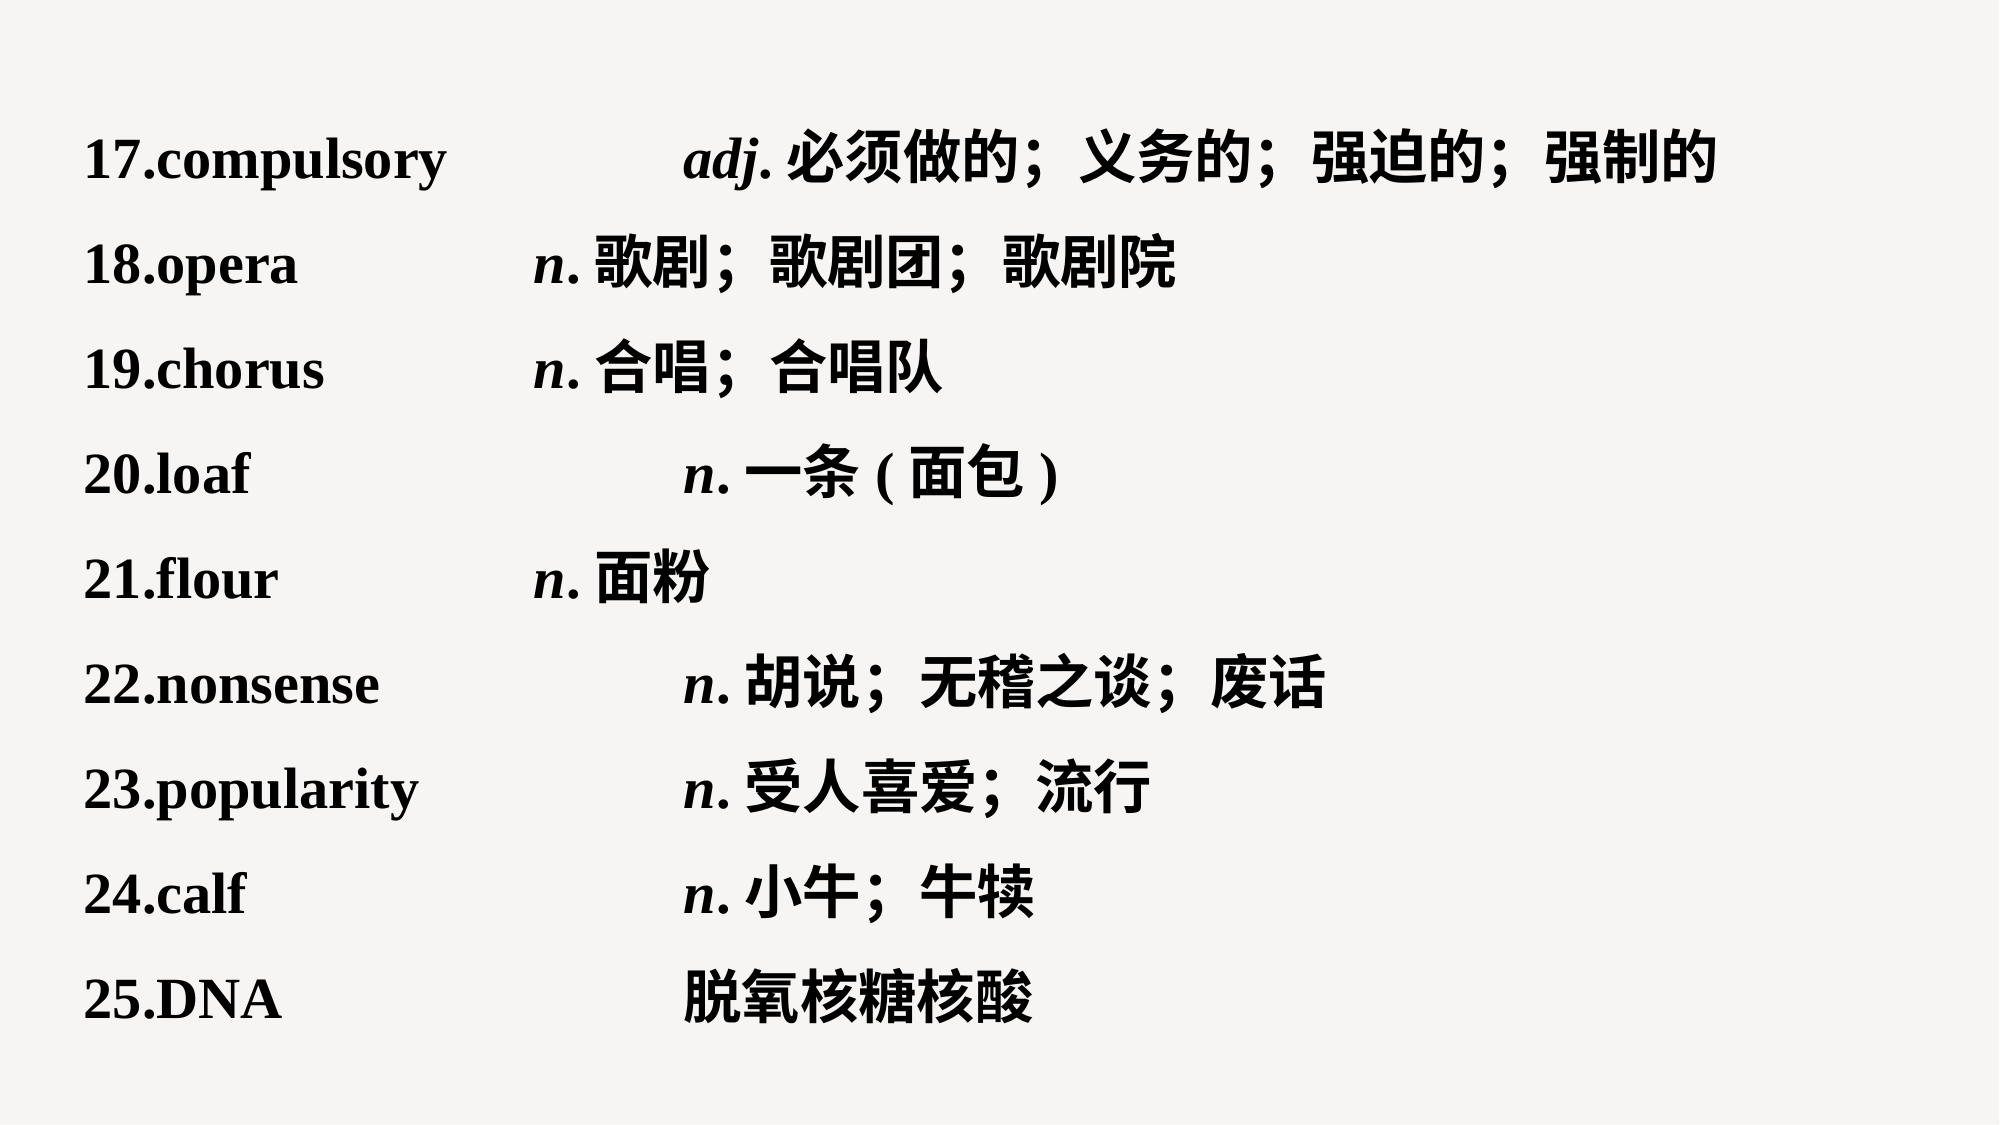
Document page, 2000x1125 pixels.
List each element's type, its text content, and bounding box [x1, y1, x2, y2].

text_box 17.compulsory adj.必须做的；义务的；强迫的；强制的 18.opera n.歌剧；歌剧团；歌剧院 19.chorus n.合唱；合唱队 20.loaf n.一条(面包) 21.flour n.面粉 22.nonsense n.胡说；无稽之谈；废话 23.popularity n.受人喜爱；流行 24.calf n.小牛；牛犊 25.DNA 脱氧核糖核酸 [63, 75, 1936, 1040]
